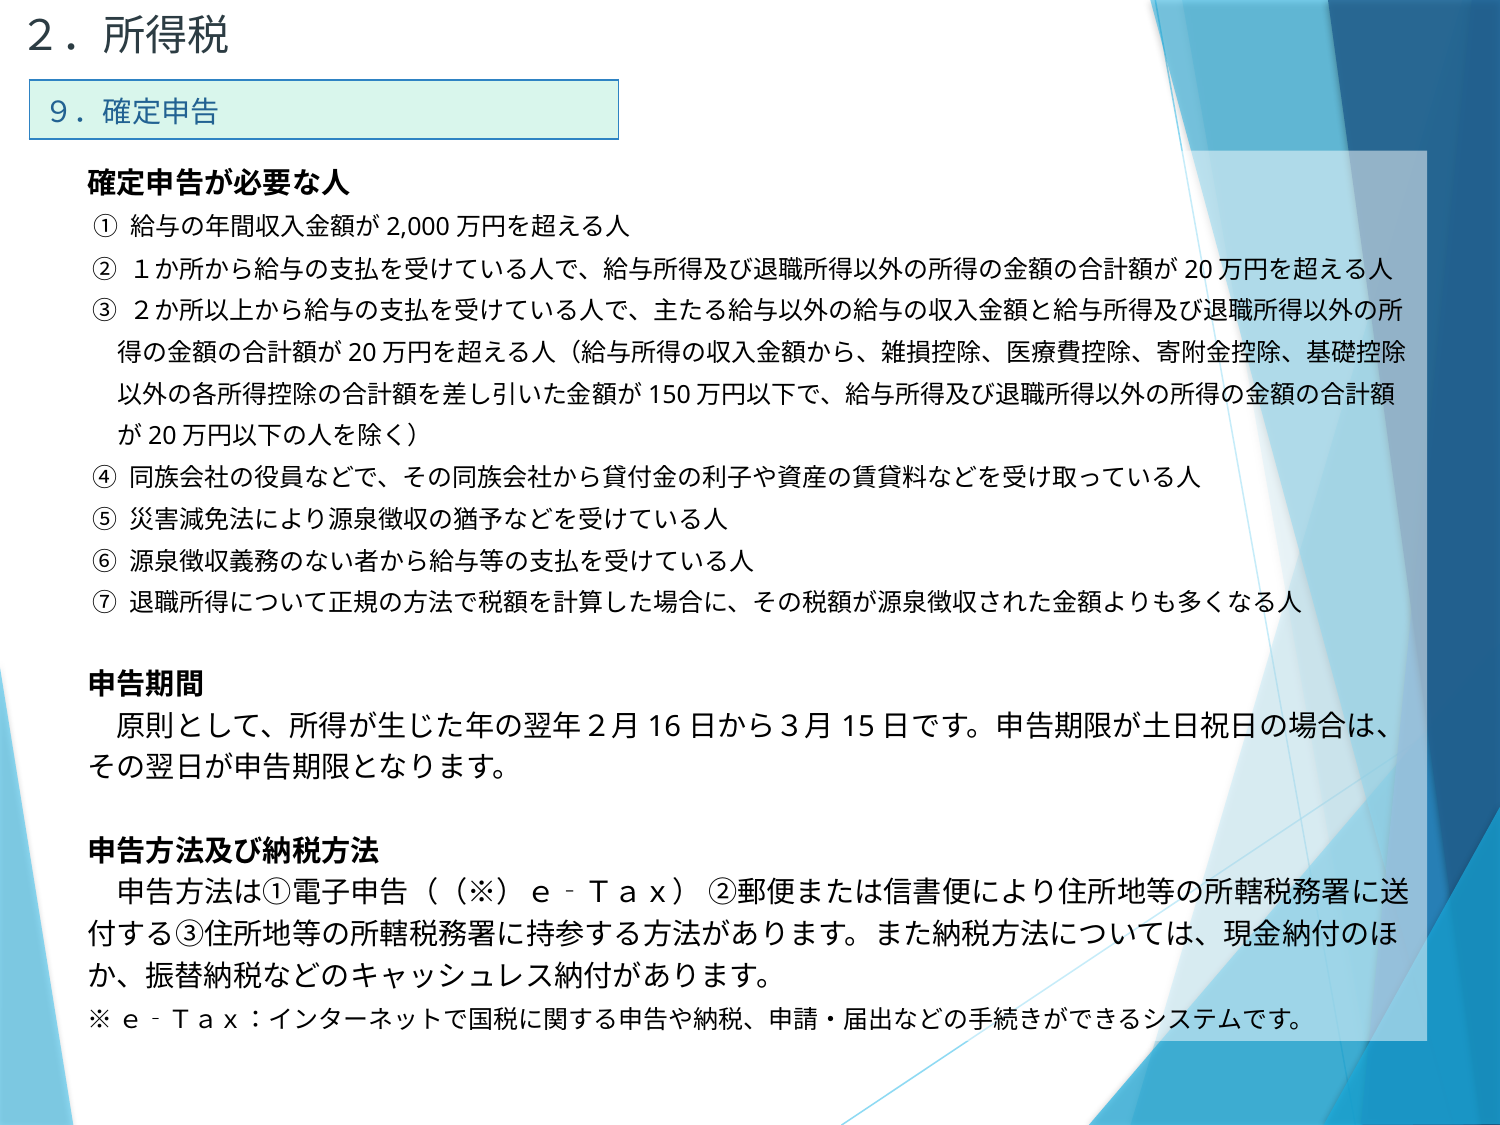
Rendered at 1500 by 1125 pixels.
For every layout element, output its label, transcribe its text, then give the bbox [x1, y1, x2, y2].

table_header ９．確定申告 [30, 81, 618, 138]
text_box 確定申告が必要な人 ① 給与の年間収入金額が2,000万円を超える人 ② １か所から給与の支払を受けている人で、給与所得及び退職所得以外の所得の金額の合計額が20万円を超える人 ③ ２か所以上から給与の支払を受けている人で、主たる給与以外の給与の収入金額と給与所得及び退職所得以外の所得の金額の合計額が20万円を超える人（給与所得の収入金額から、雑損控除、医療費控除、寄附金控除、基礎控除以外の各所得控除の合計額を差し引いた金額が150万円以下で、給与所得及び退職所得以外の所得の金額の合計額が20万円以下の人を除く） ④ 同族会社の役員などで、その同族会社から貸付金の利子や資産の賃貸料などを受け取っている人 ⑤ 災害減免法により源泉徴収の猶予などを受けている人 ⑥ 源泉徴収義務のない者から給与等の支払を受けている人 ⑦ 退職所得について正規の方法で税額を計算した場合に、その税額が源泉徴収された金額よりも多くなる人 申告期間 原則として、所得が生じた年の翌年２月16日から３月15日です。申告期限が土日祝日の場合は、その翌日が申告期限となります。 申告方法及び納税方法 申告方法は①電子申告（（※）ｅ‐Ｔａｘ） ②郵便または信書便により住所地等の所轄税務署に送付する③住所地等の所轄税務署に持参する方法があります。また納税方法については、現金納付のほか、振替納税などのキャッシュレス納付があります。 ※ｅ‐Ｔａｘ：インターネットで国税に関する申告や納税、申請・届出などの手続きができるシステムです。 [72, 150, 1428, 1041]
text_box ２．所得税 [0, 0, 601, 69]
